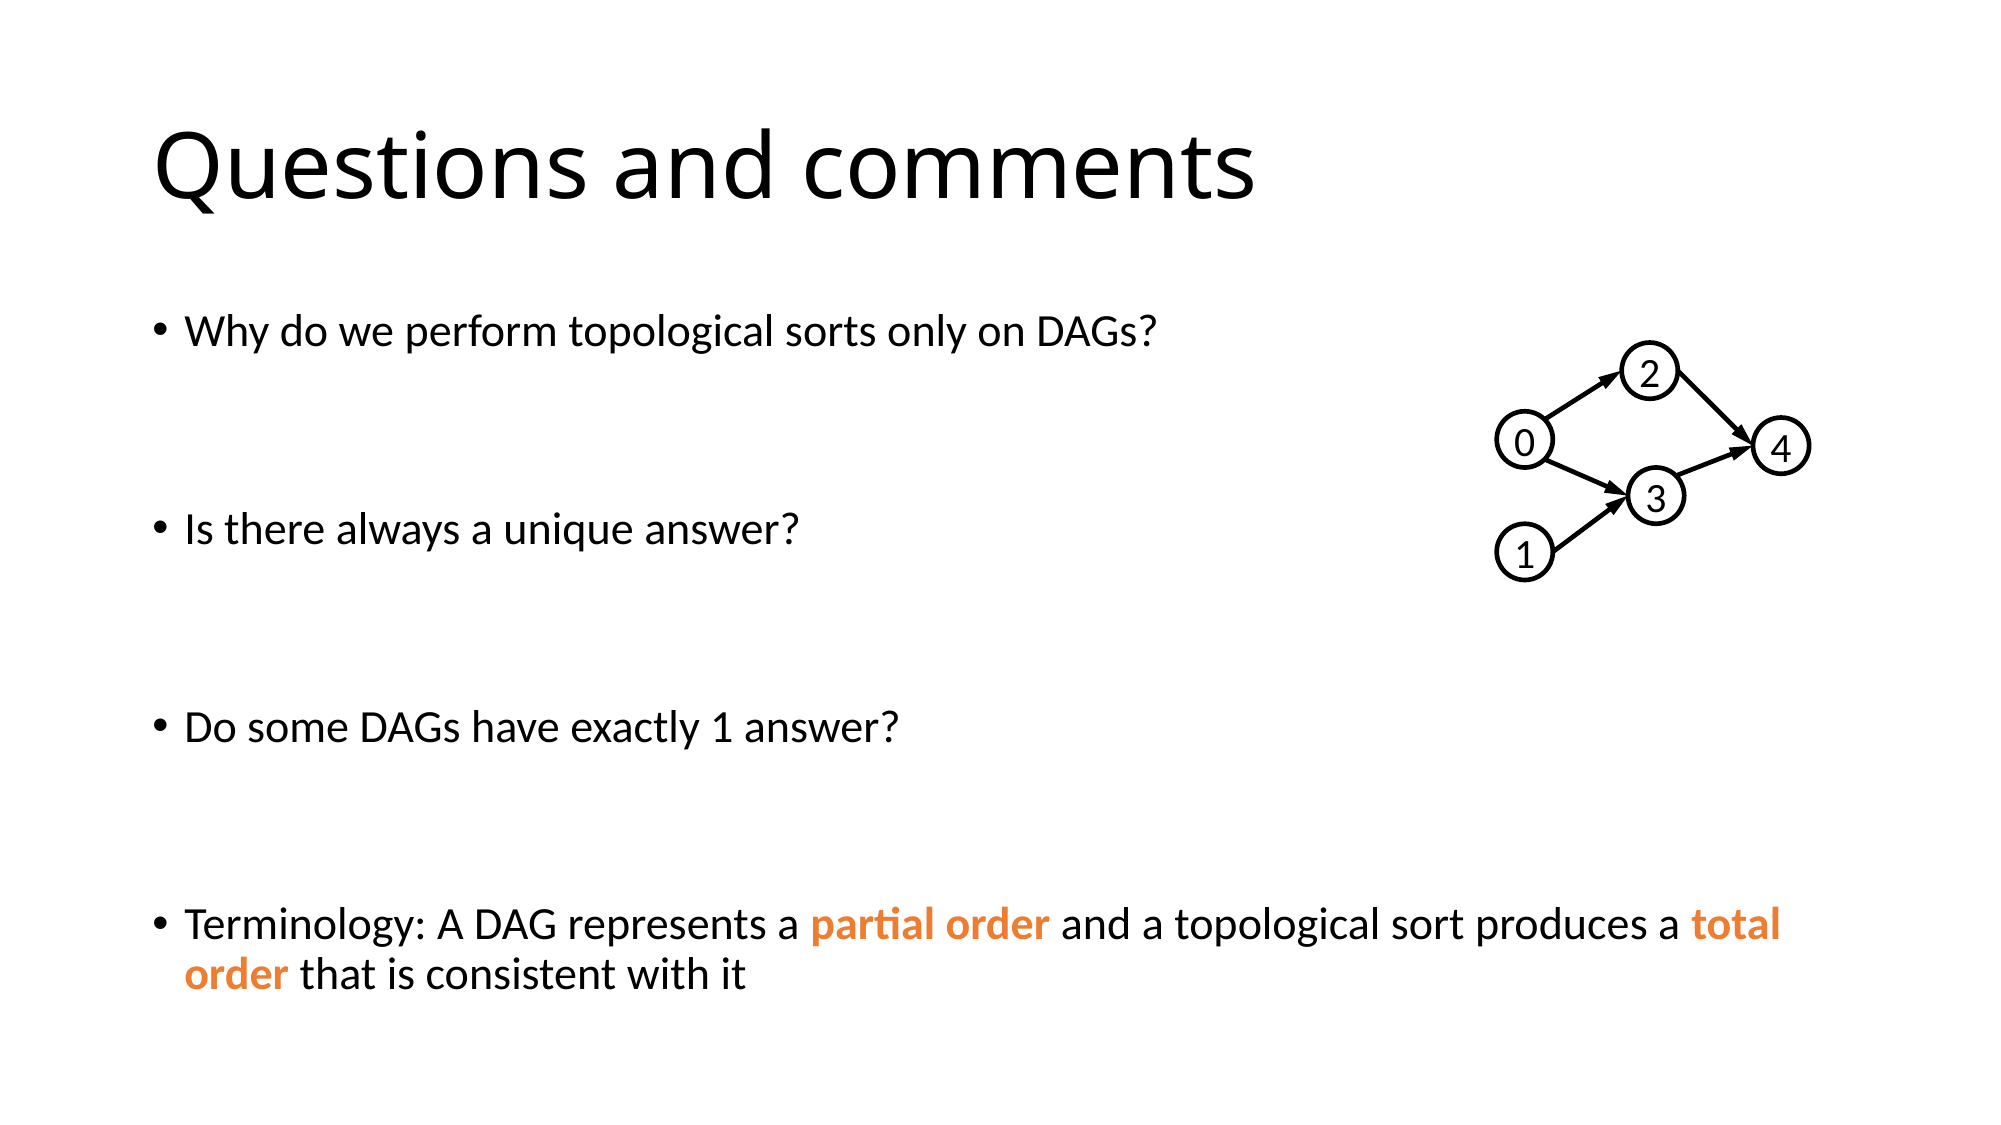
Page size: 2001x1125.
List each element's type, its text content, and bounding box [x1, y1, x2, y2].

list Why do we perform topological sorts only on DAGs? Is there always a unique answer? Do some DAGs have exactly 1 answer? Terminology: A DAG represents a partial order and a topological sort produces a total order that is consistent with it [137, 299, 1863, 1014]
title Questions and comments [137, 59, 1863, 278]
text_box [1496, 342, 1810, 580]
